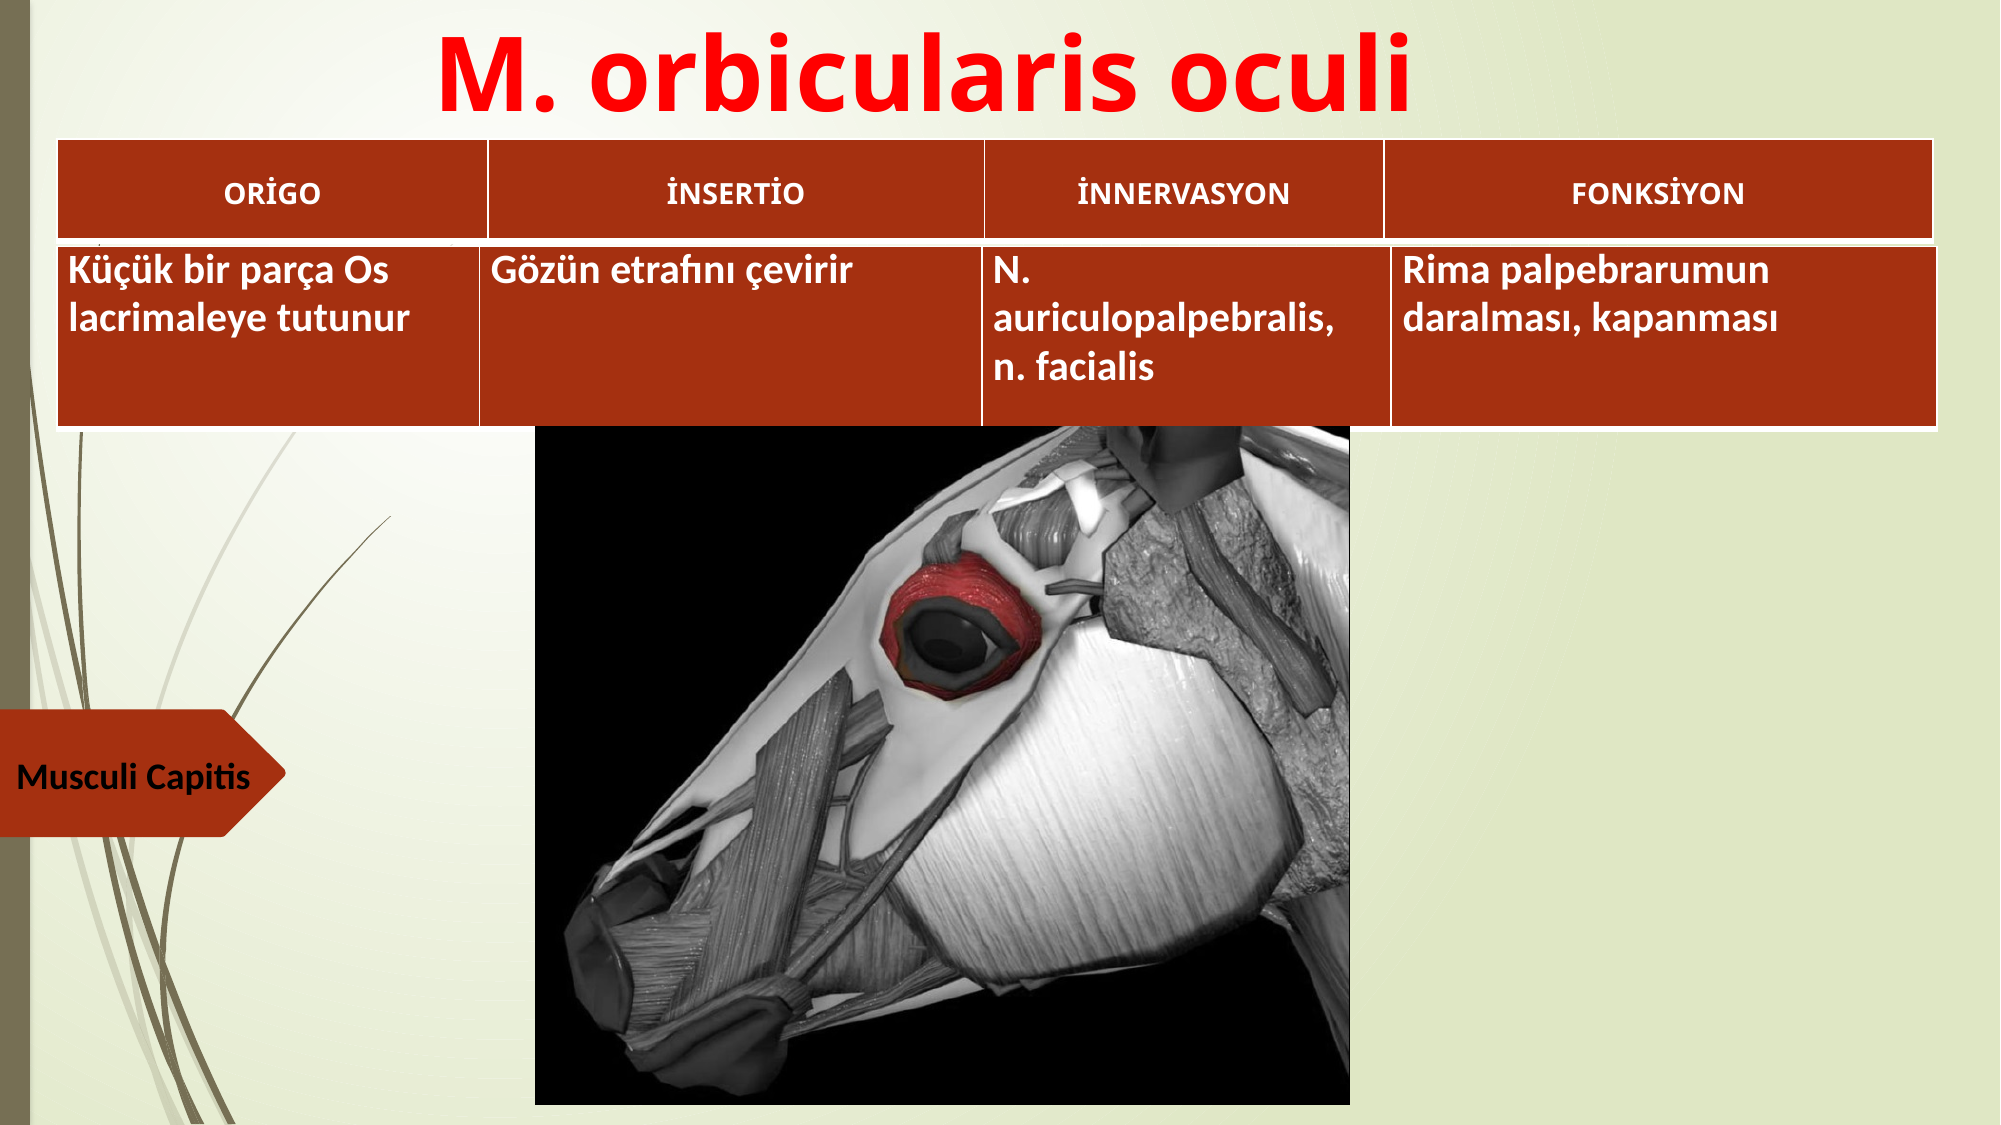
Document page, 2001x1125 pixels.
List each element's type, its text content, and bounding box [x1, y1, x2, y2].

text_box Musculi Capitis [1, 737, 266, 805]
table_header ORİGO [58, 140, 487, 238]
table_header Küçük bir parça Os lacrimaleye tutunur [58, 247, 479, 426]
table_header Gözün etrafını çevirir [480, 247, 981, 426]
picture [535, 426, 1351, 1106]
title M. orbicularis oculi [418, 0, 1574, 138]
table_header FONKSİYON [1385, 140, 1932, 238]
table_header N. auriculopalpebralis, n. facialis [983, 247, 1390, 426]
table_header Rima palpebrarumun daralması, kapanması [1392, 247, 1936, 426]
table_header İNNERVASYON [985, 140, 1383, 238]
table_header İNSERTİO [489, 140, 984, 238]
